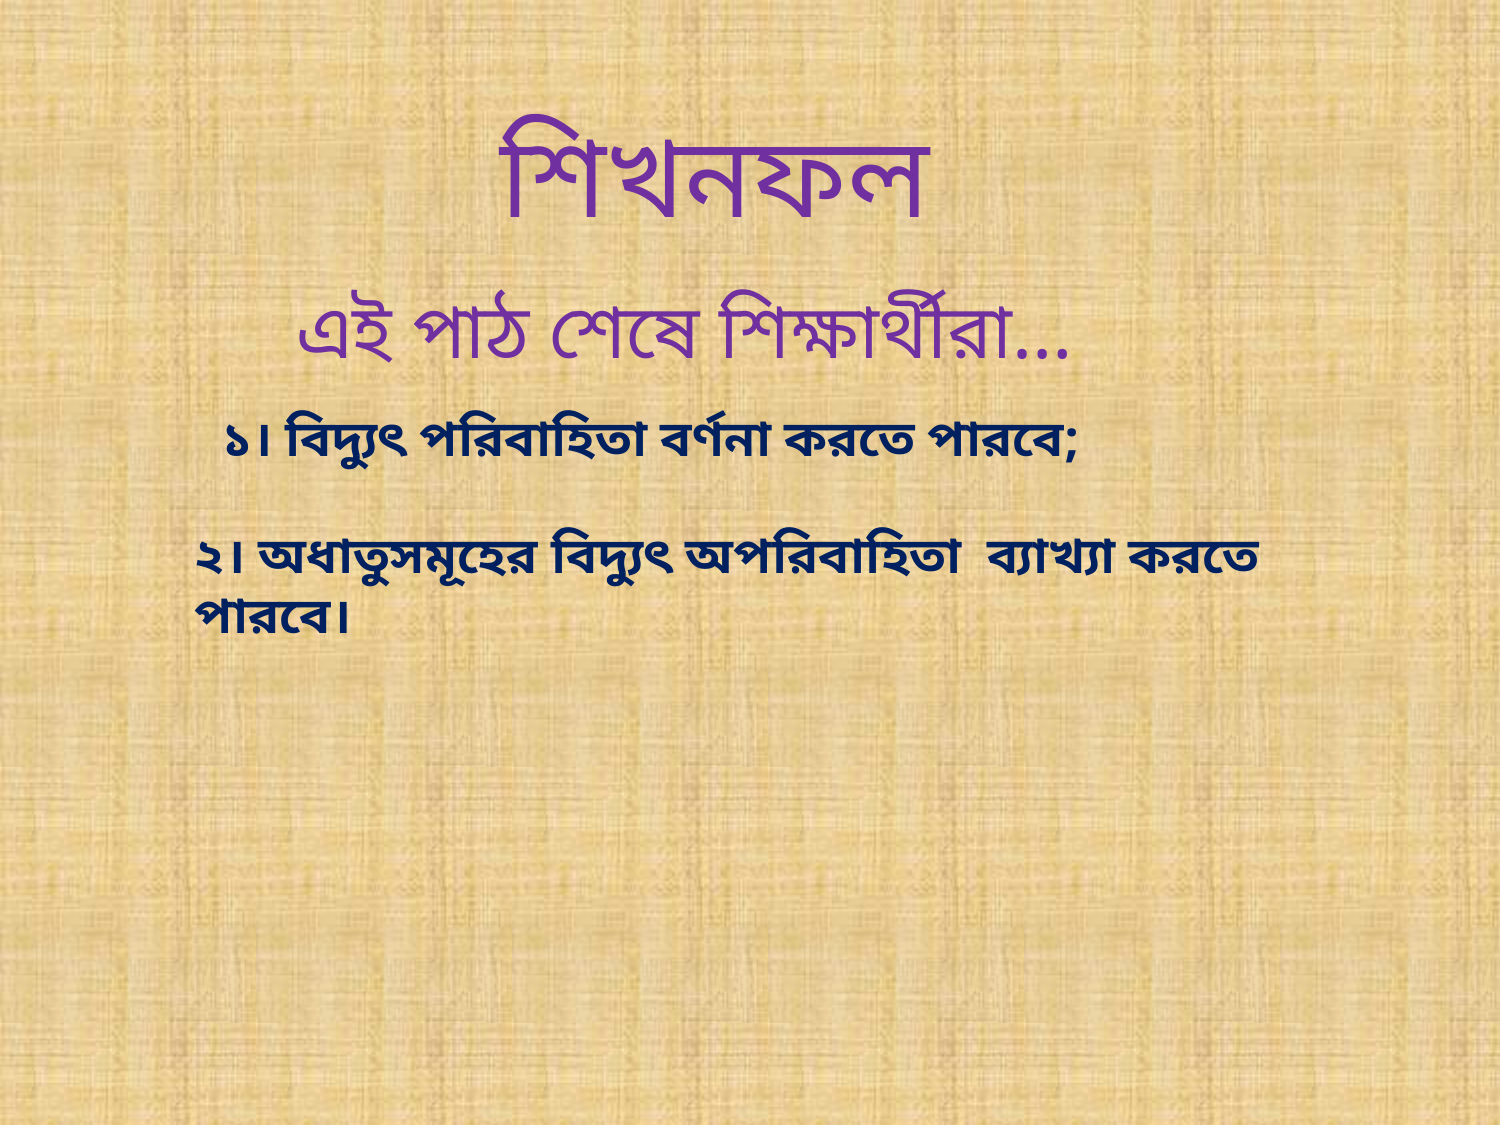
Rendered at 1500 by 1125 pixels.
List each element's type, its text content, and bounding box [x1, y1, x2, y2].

text_box শিখনফল [335, 97, 965, 248]
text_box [179, 399, 1371, 593]
picture [0, 0, 1500, 1125]
text_box এই পাঠ শেষে শিক্ষার্থীরা… [281, 275, 1128, 381]
